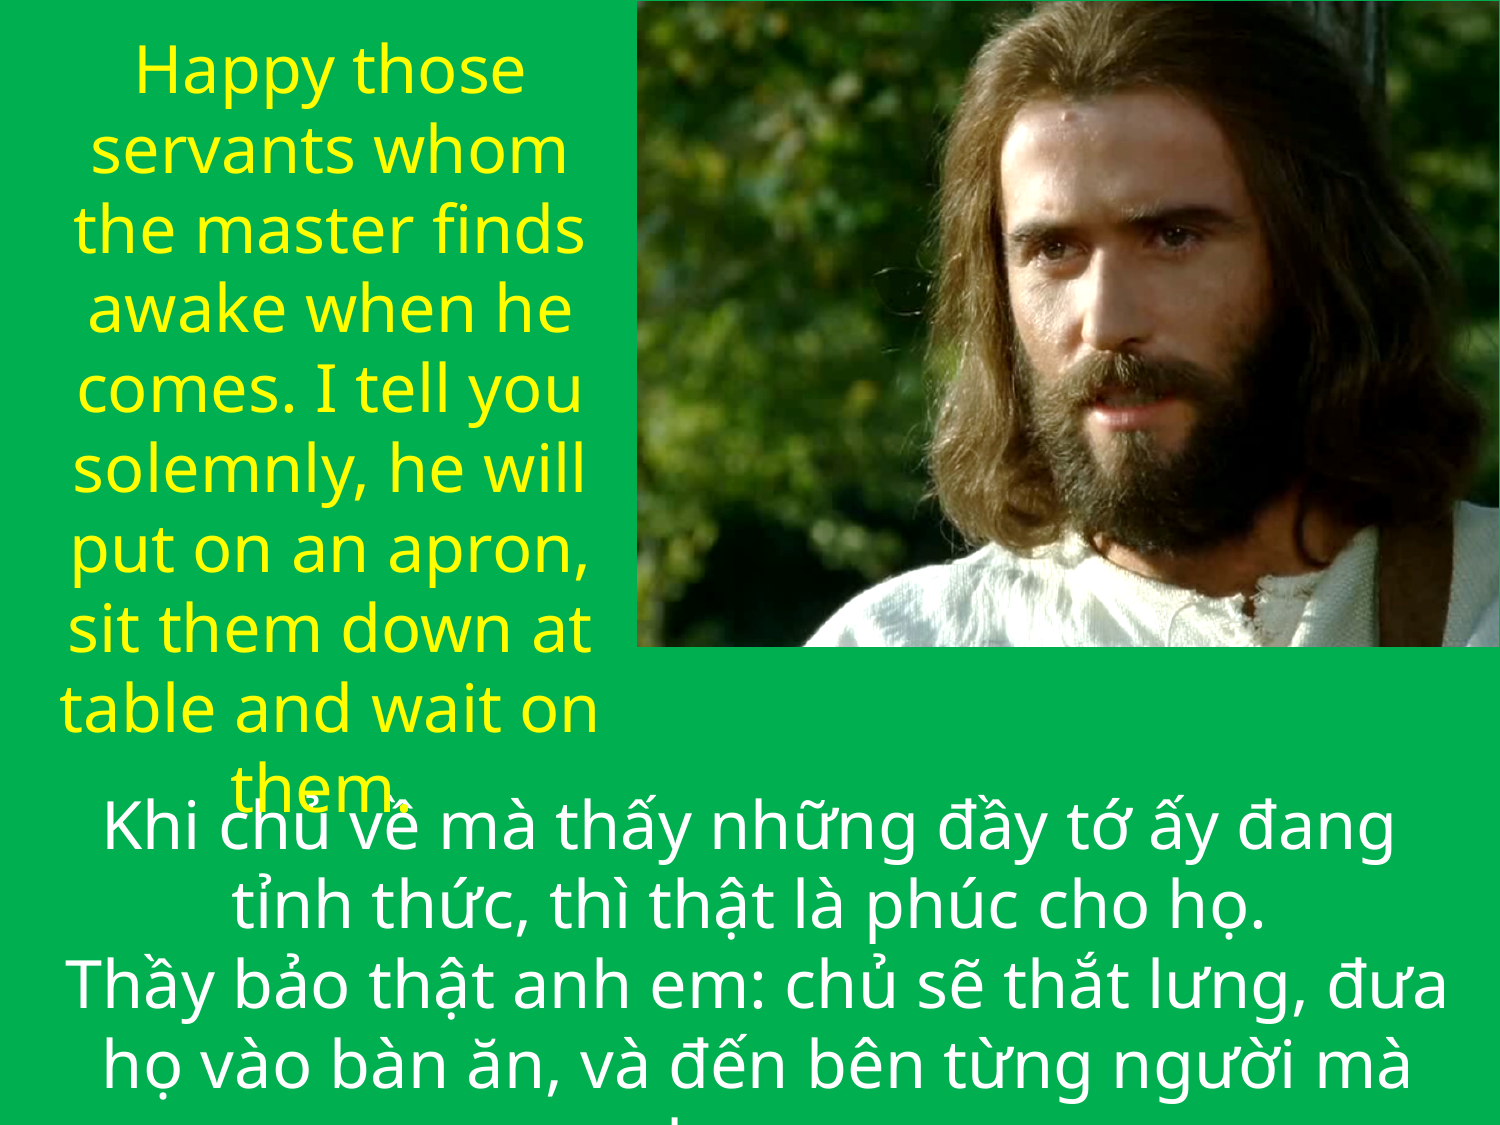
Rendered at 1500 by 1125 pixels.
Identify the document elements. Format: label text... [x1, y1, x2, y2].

text_box Happy those servants whom the master finds awake when he comes. I tell you solemnly, he will put on an apron, sit them down at table and wait on them. [17, 19, 644, 834]
picture [636, 1, 1500, 647]
text_box Khi chủ về mà thấy những đầy tớ ấy đang tỉnh thức, thì thật là phúc cho họ. Thầy bảo thật anh em: chủ sẽ thắt lưng, đưa họ vào bàn ăn, và đến bên từng người mà phục vụ. [17, 775, 1500, 1125]
